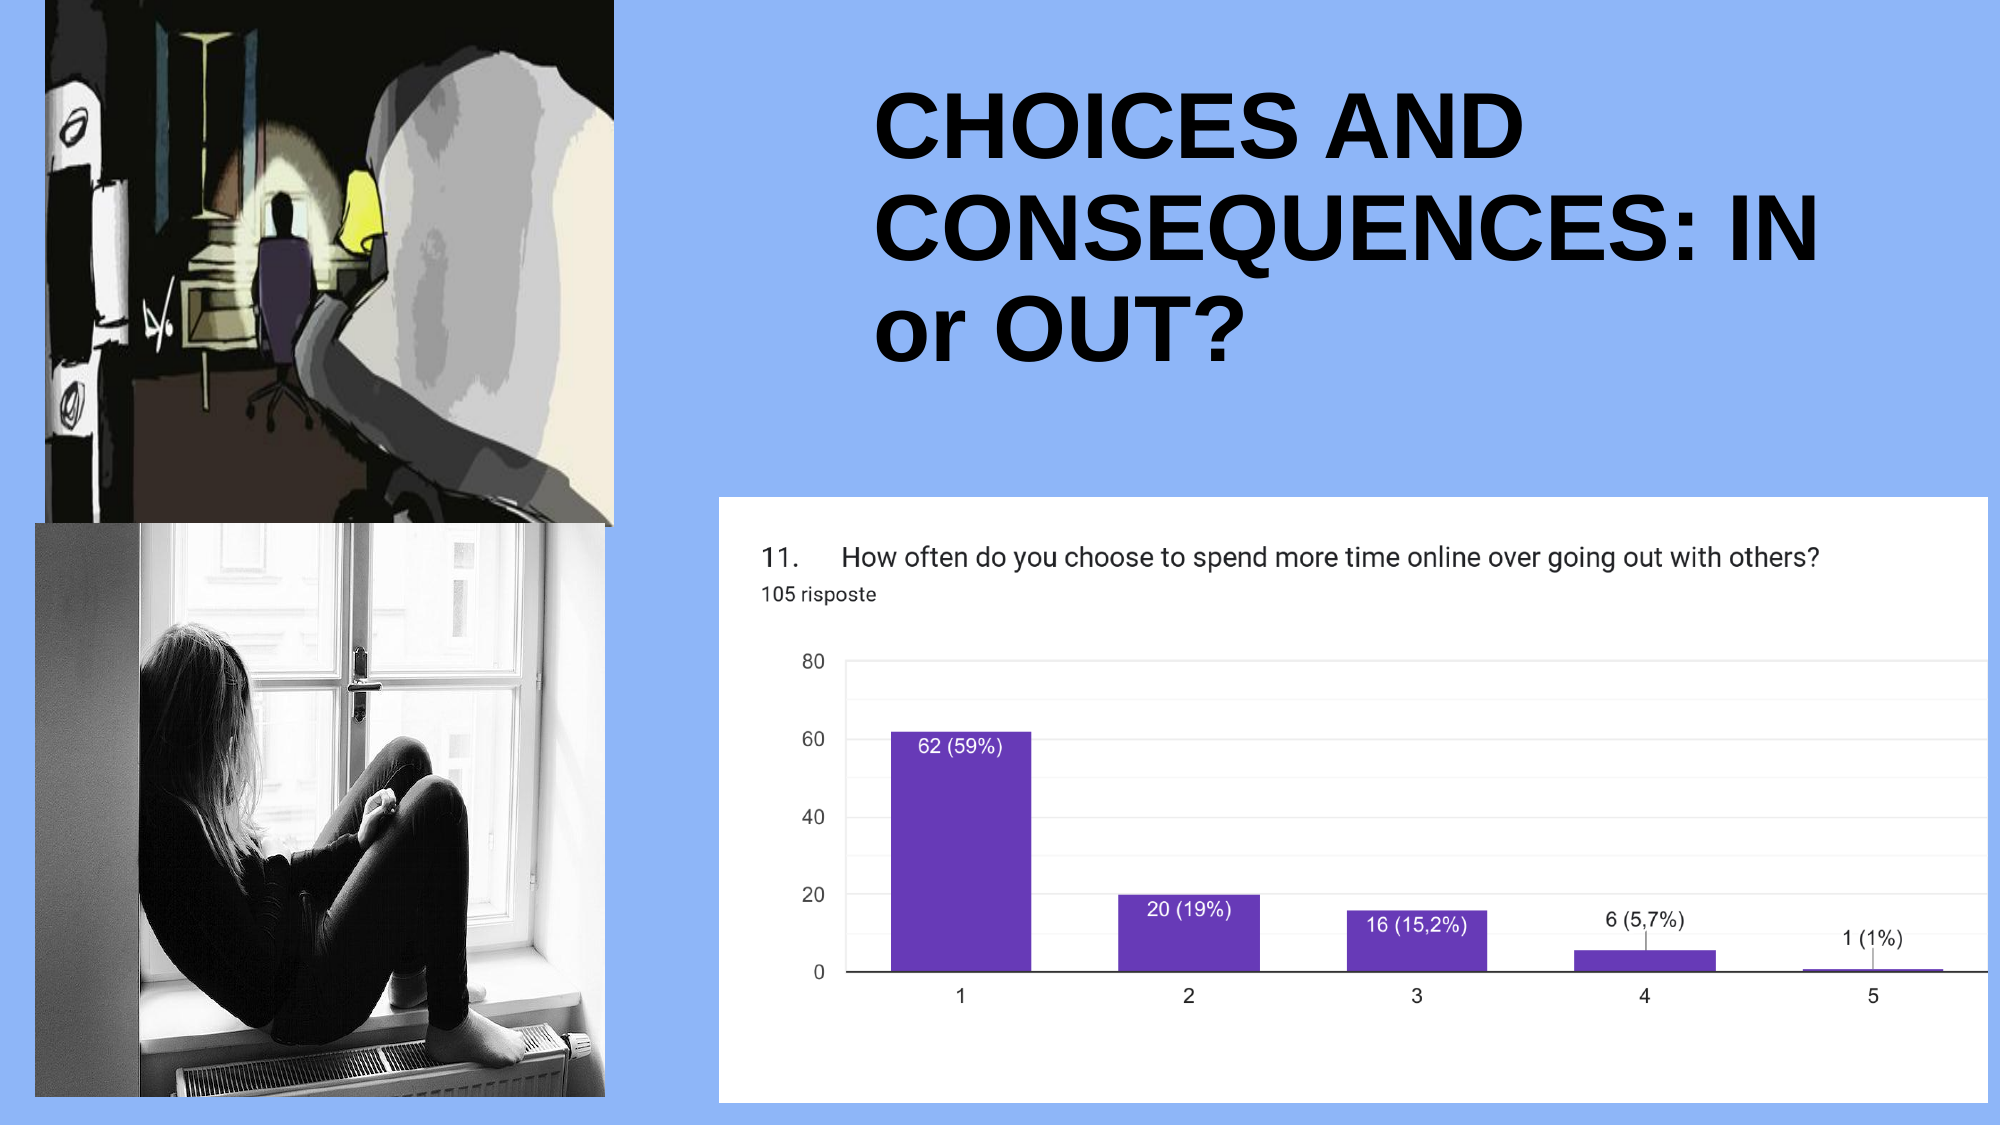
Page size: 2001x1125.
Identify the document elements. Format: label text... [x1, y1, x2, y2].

title CHOICES AND CONSEQUENCES: IN or OUT? [858, 41, 1921, 418]
picture [719, 497, 1988, 1103]
picture [35, 0, 614, 1097]
